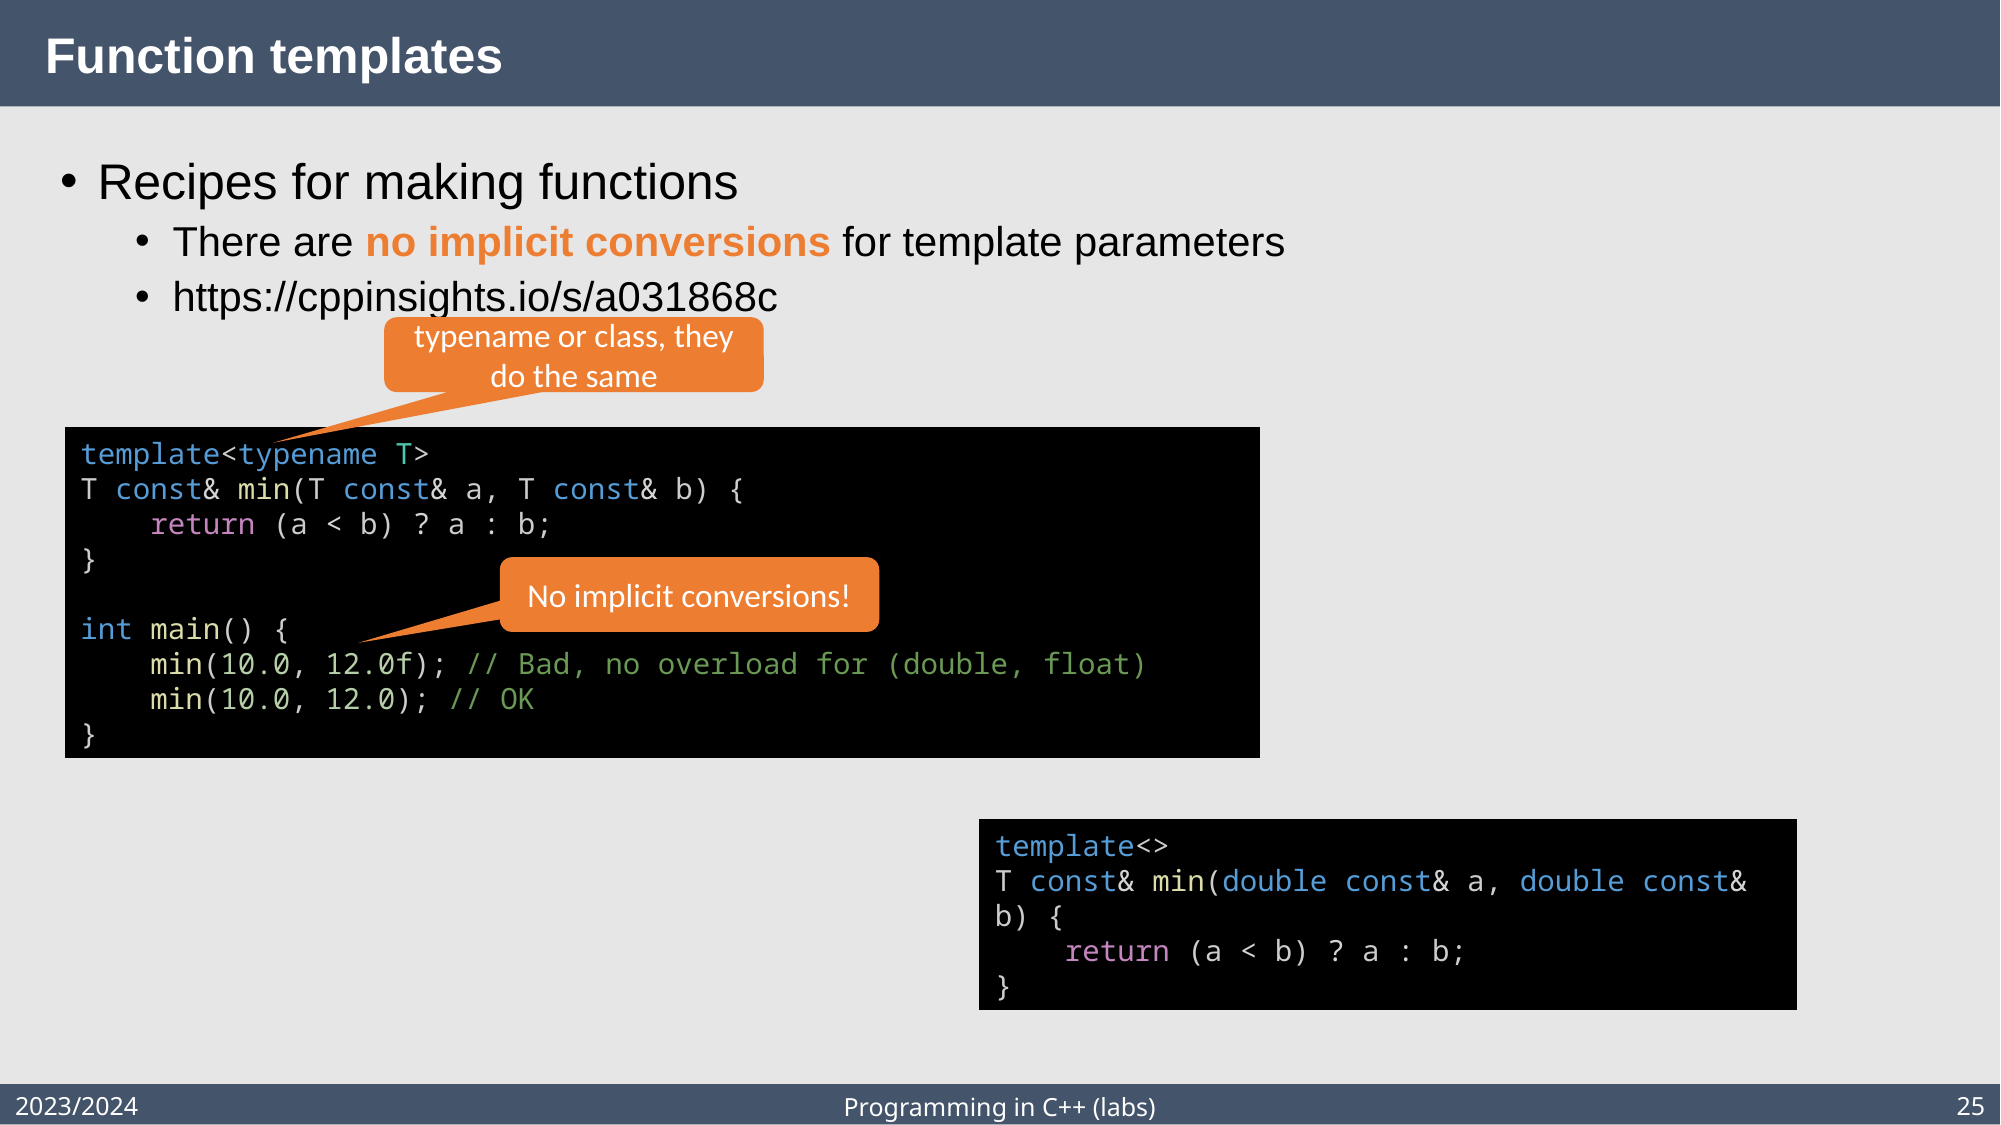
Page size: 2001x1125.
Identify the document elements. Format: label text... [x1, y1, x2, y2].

text_box typename or class, they do the same [272, 316, 765, 444]
text_box template<> T const& min(double const& a, double const& b) { return (a < b) ? a : b; } [979, 819, 1796, 1010]
text_box 25 [1550, 1082, 2000, 1124]
text_box No implicit conversions! [358, 556, 880, 644]
text_box Programming in C++ (labs) [662, 1084, 1338, 1125]
title Function templates [0, 0, 2000, 107]
text_box 2023/2024 [0, 1082, 450, 1124]
list Recipes for making functions There are no implicit conversions for template parameters https://cppinsights.io/s/a031868c [45, 148, 1940, 1041]
text_box template<typename T> T const& min(T const& a, T const& b) { return (a < b) ? a : b; } int main() { min(10.0, 12.0f); // Bad, no overload for (double, float) min(10.0, 12.0); // OK } [65, 427, 1260, 758]
